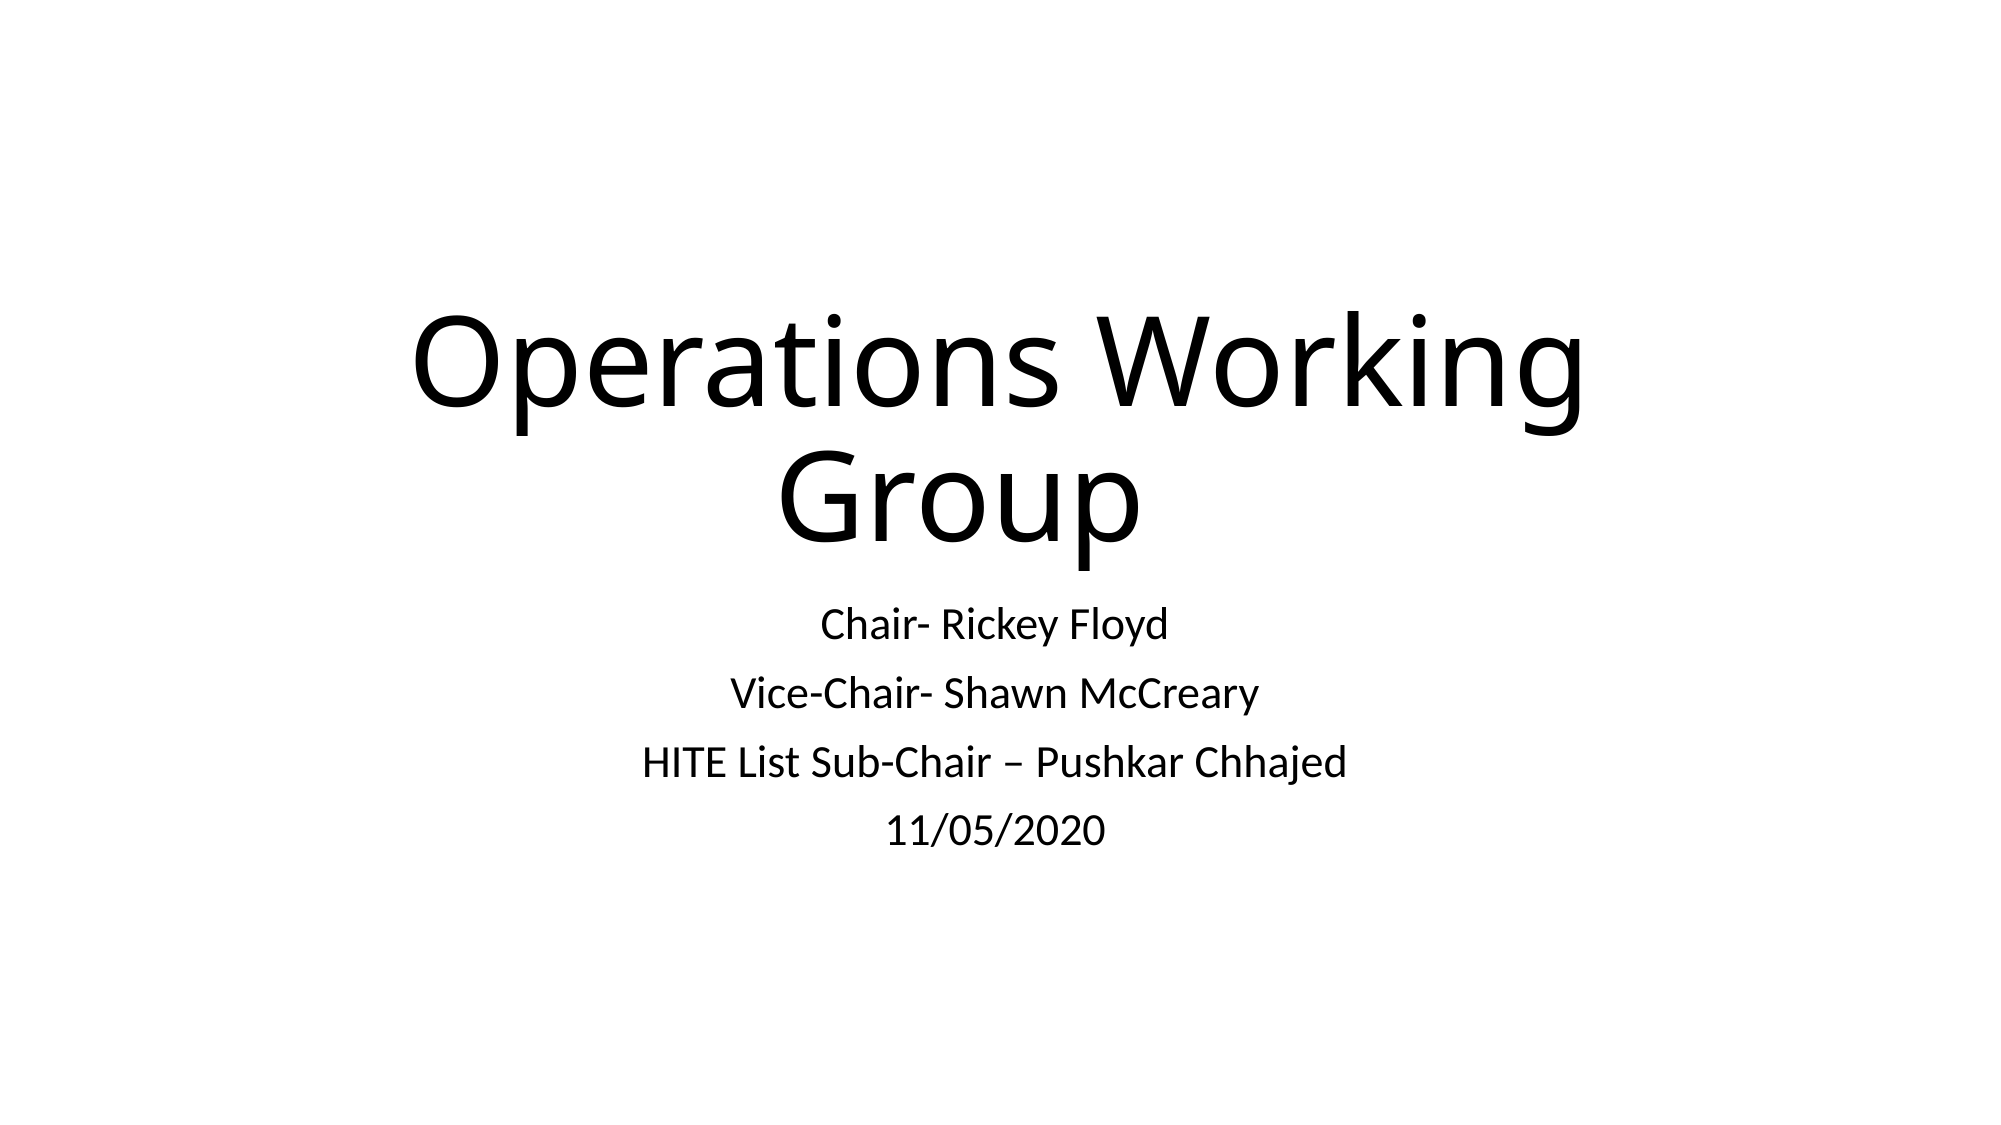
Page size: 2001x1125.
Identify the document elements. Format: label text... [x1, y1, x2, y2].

title Operations Working Group [249, 184, 1750, 576]
subtitle Chair- Rickey Floyd Vice-Chair- Shawn McCreary HITE List Sub-Chair – Pushkar Chhajed 11/05/2020 [245, 592, 1746, 865]
